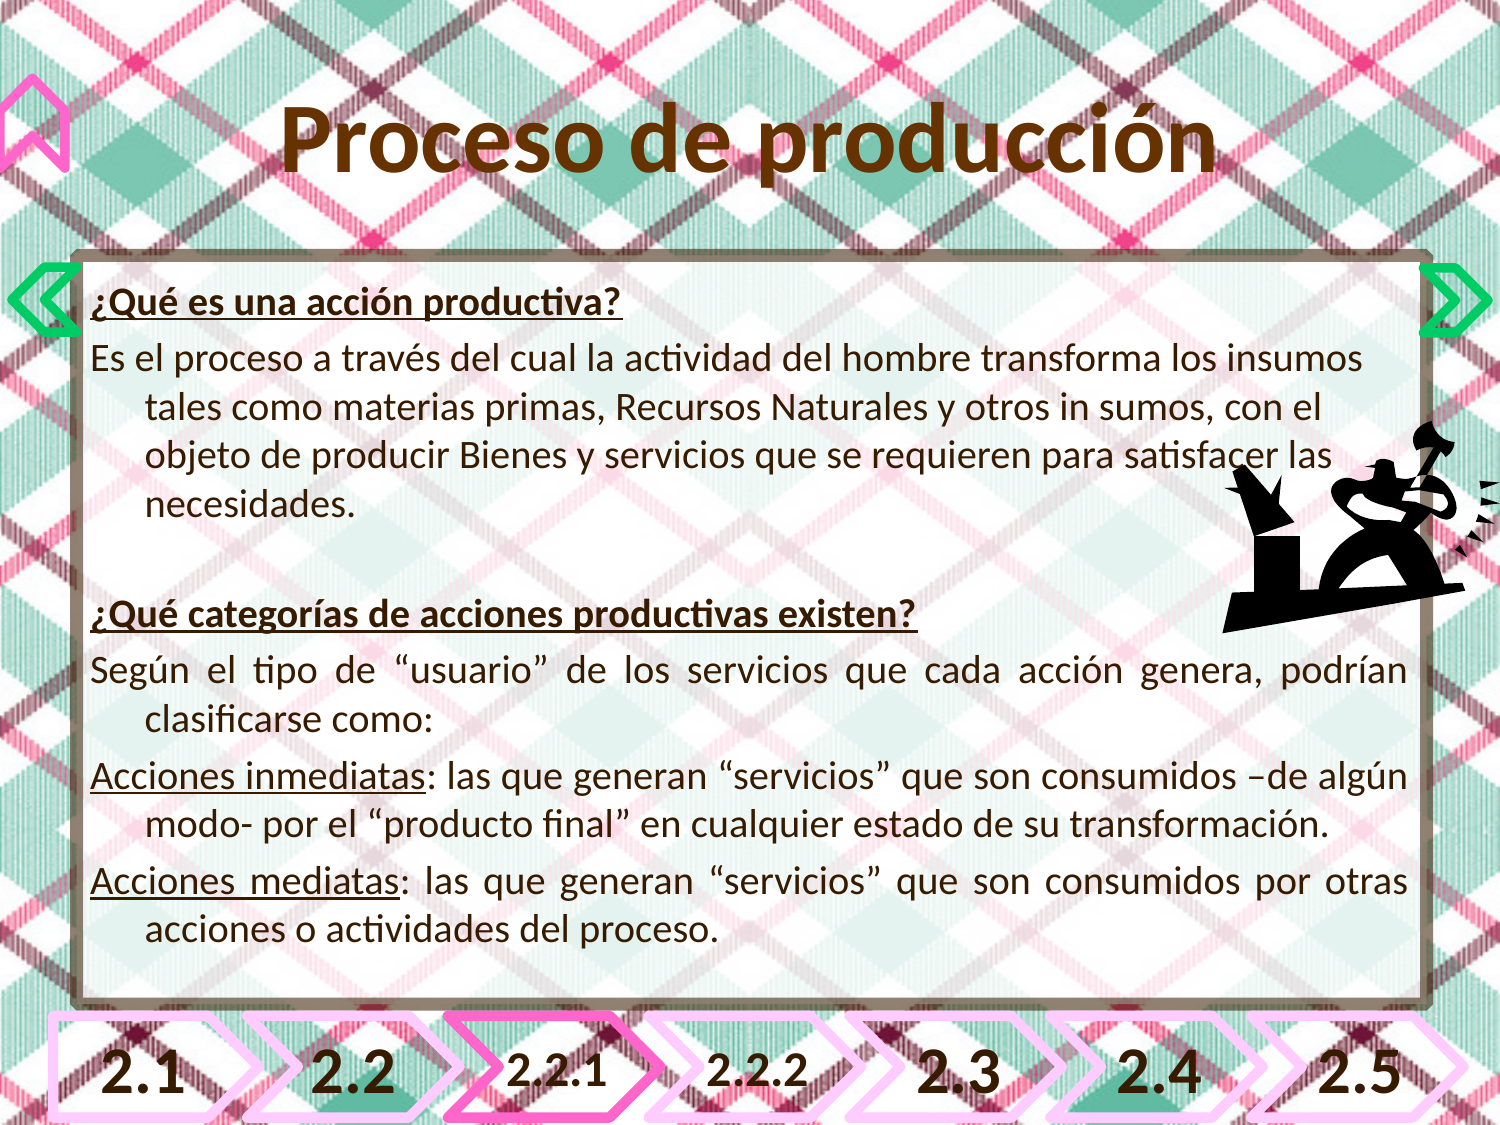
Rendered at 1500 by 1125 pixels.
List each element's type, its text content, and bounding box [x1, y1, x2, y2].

text_box [76, 255, 1427, 265]
text_box [9, 265, 74, 335]
list ¿Qué es una acción productiva? Es el proceso a través del cual la actividad del hombre transforma los insumos tales como materias primas, Recursos Naturales y otros in sumos, con el objeto de producir Bienes y servicios que se requieren para satisfacer las necesidades. ¿Qué categorías de acciones productivas existen? Según el tipo de “usuario” de los servicios que cada acción genera, podrían clasificarse como: Acciones inmediatas: las que generan “servicios” que son consumidos –de algún modo- por el “producto final” en cualquier estado de su transformación. Acciones mediatas: las que generan “servicios” que son consumidos por otras acciones o actividades del proceso. [74, 262, 1426, 1006]
text_box [0, 76, 67, 171]
text_box Proceso de producción [76, 54, 1424, 220]
text_box 2.2.2 [646, 1013, 864, 1120]
picture [1222, 420, 1500, 634]
text_box 2.5 [1249, 1013, 1466, 1120]
text_box 2.4 [1048, 1013, 1265, 1120]
text_box [1426, 265, 1491, 335]
text_box 2.3 [847, 1013, 1065, 1120]
text_box 2.2.1 [445, 1013, 663, 1120]
text_box 2.2 [245, 1013, 462, 1120]
text_box 2.1 [50, 1013, 261, 1120]
